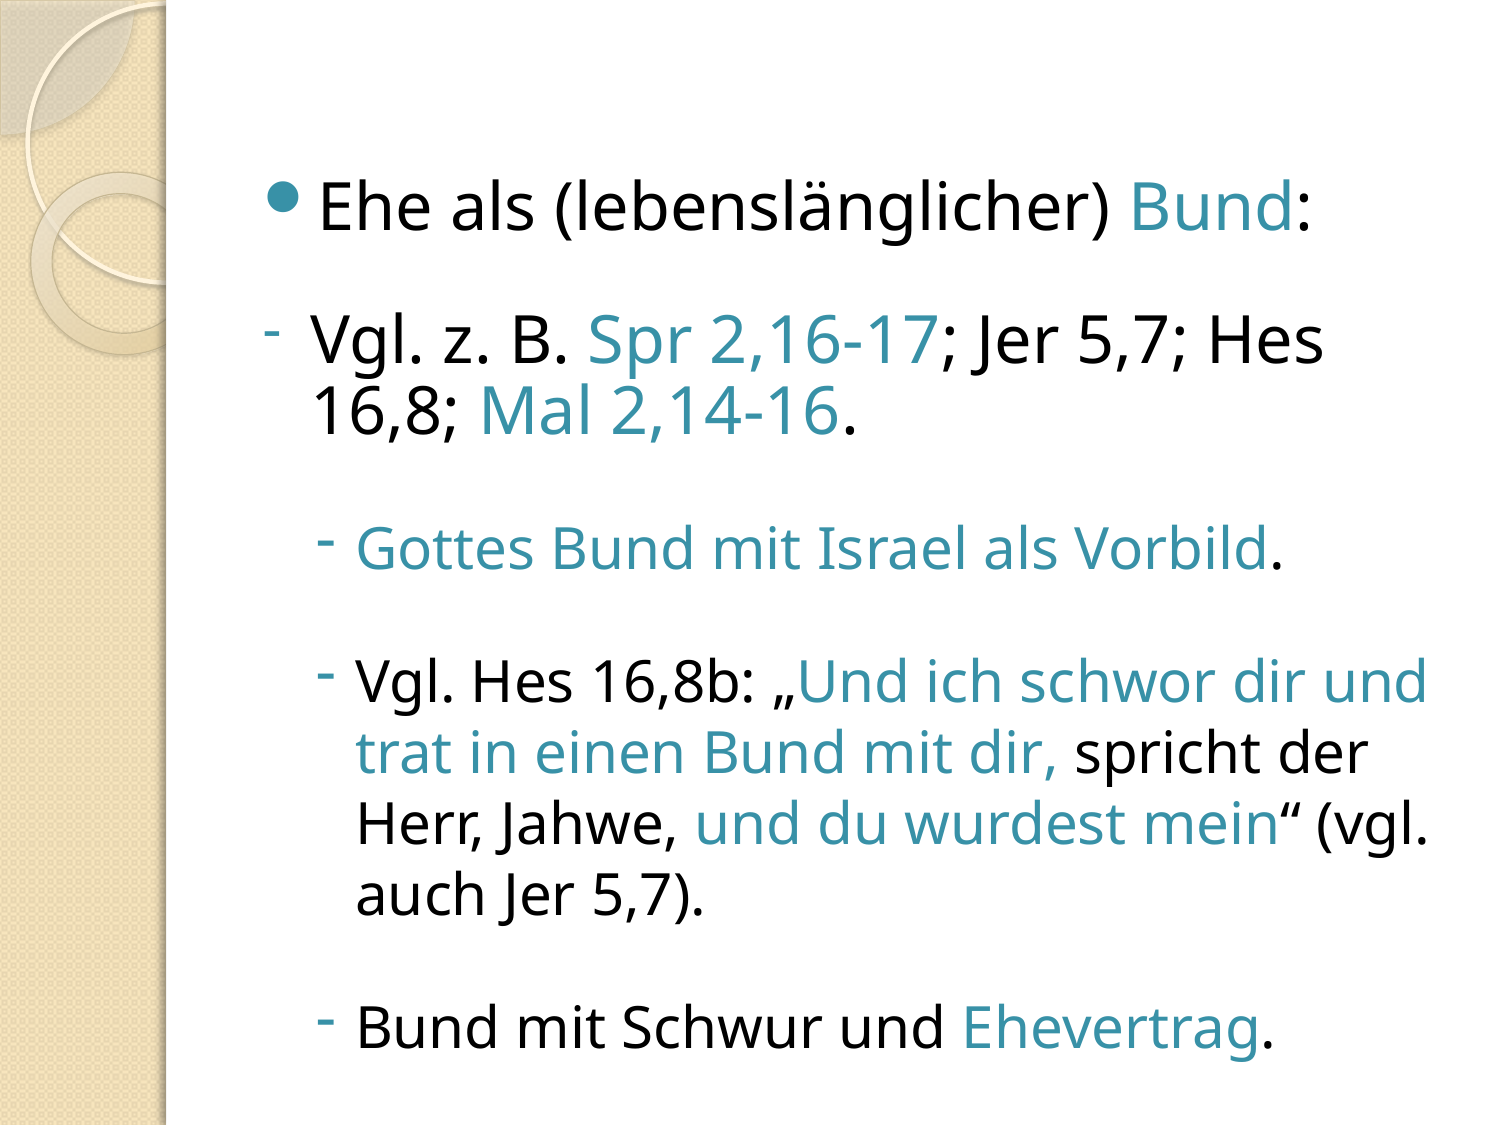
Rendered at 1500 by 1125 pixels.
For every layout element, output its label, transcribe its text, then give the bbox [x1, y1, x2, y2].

list Ehe als (lebenslänglicher) Bund: Vgl. z. B. Spr 2,16-17; Jer 5,7; Hes 16,8; Mal 2,14-16. Gottes Bund mit Israel als Vorbild. Vgl. Hes 16,8b: „Und ich schwor dir und trat in einen Bund mit dir, spricht der Herr, Jahwe, und du wurdest mein“ (vgl. auch Jer 5,7). Bund mit Schwur und Ehevertrag. [235, 165, 1479, 1125]
